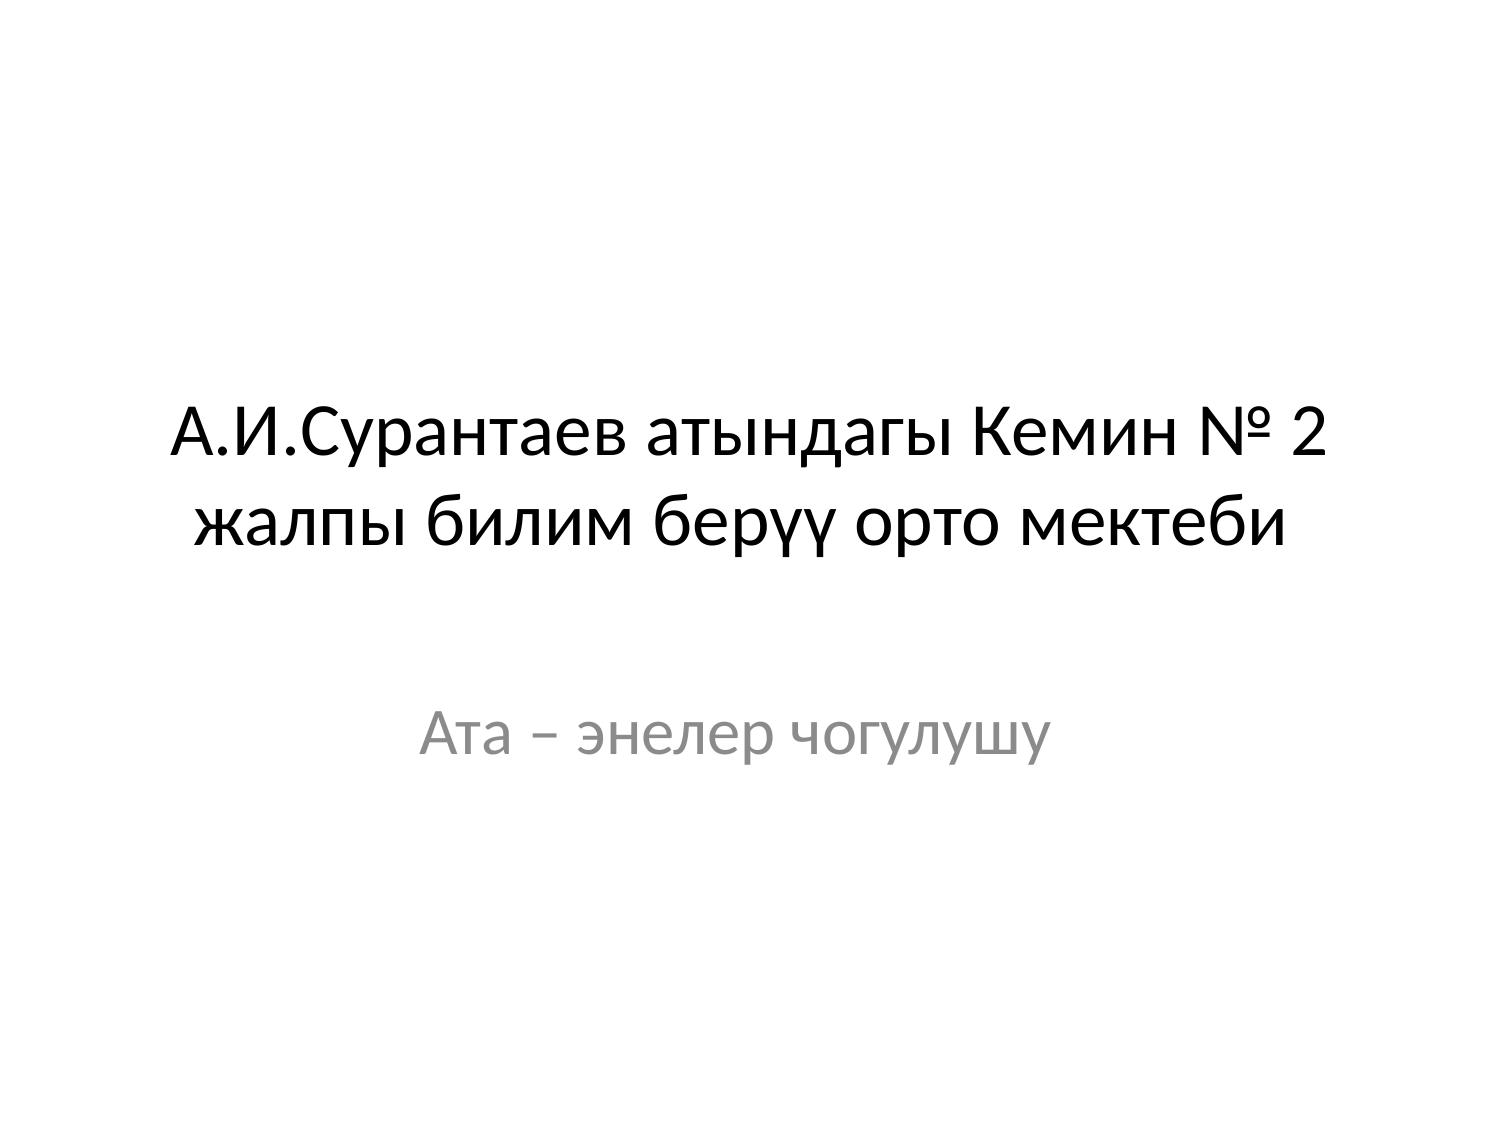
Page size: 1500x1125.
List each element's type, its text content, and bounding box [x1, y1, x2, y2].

title А.И.Сурантаев атындагы Кемин № 2 жалпы билим берүү орто мектеби [112, 349, 1388, 591]
subtitle Ата – энелер чогулушу [218, 680, 1269, 969]
